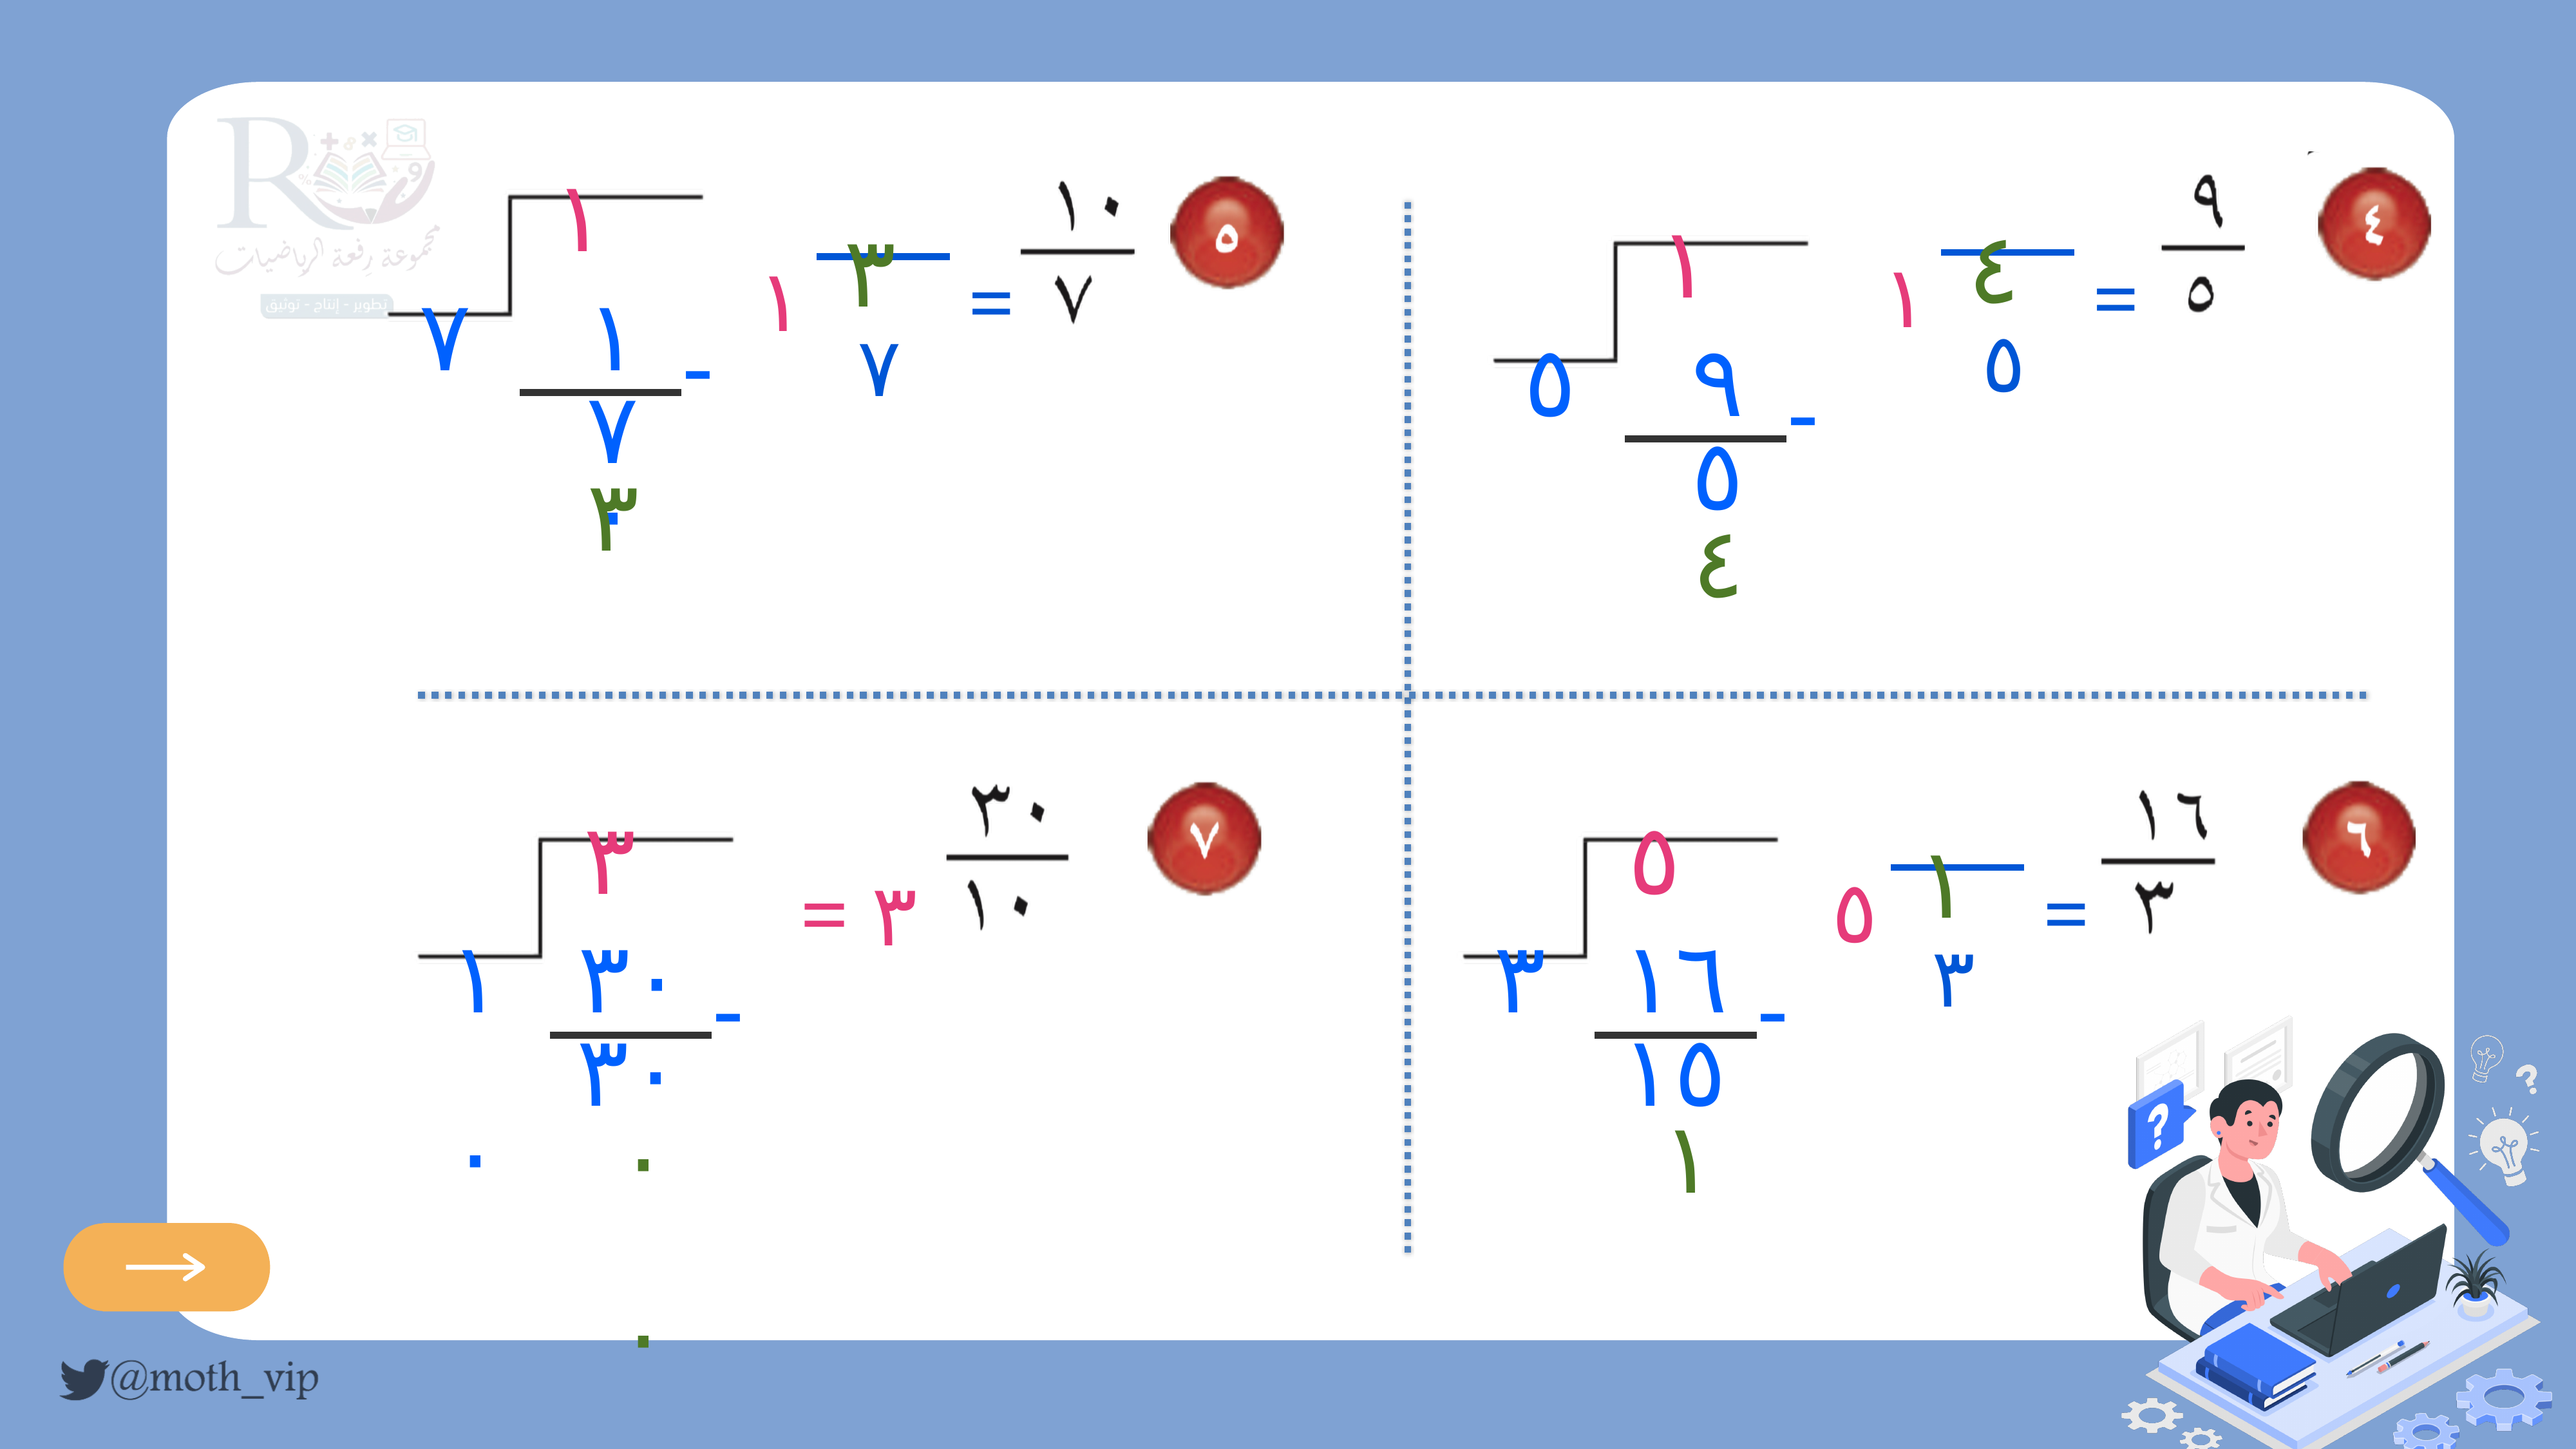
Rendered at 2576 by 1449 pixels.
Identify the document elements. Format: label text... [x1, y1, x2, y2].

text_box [63, 1222, 270, 1312]
text_box = ٣ [773, 795, 913, 916]
picture [2147, 748, 2425, 956]
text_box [366, 724, 772, 1148]
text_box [336, 81, 741, 506]
picture [2099, 1005, 2566, 1449]
picture [1073, 155, 1321, 362]
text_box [1846, 133, 2197, 391]
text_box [1795, 748, 2147, 1006]
picture [914, 753, 1289, 960]
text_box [1441, 128, 1846, 552]
picture [2197, 151, 2455, 358]
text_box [1410, 724, 1817, 1148]
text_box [721, 137, 1073, 395]
